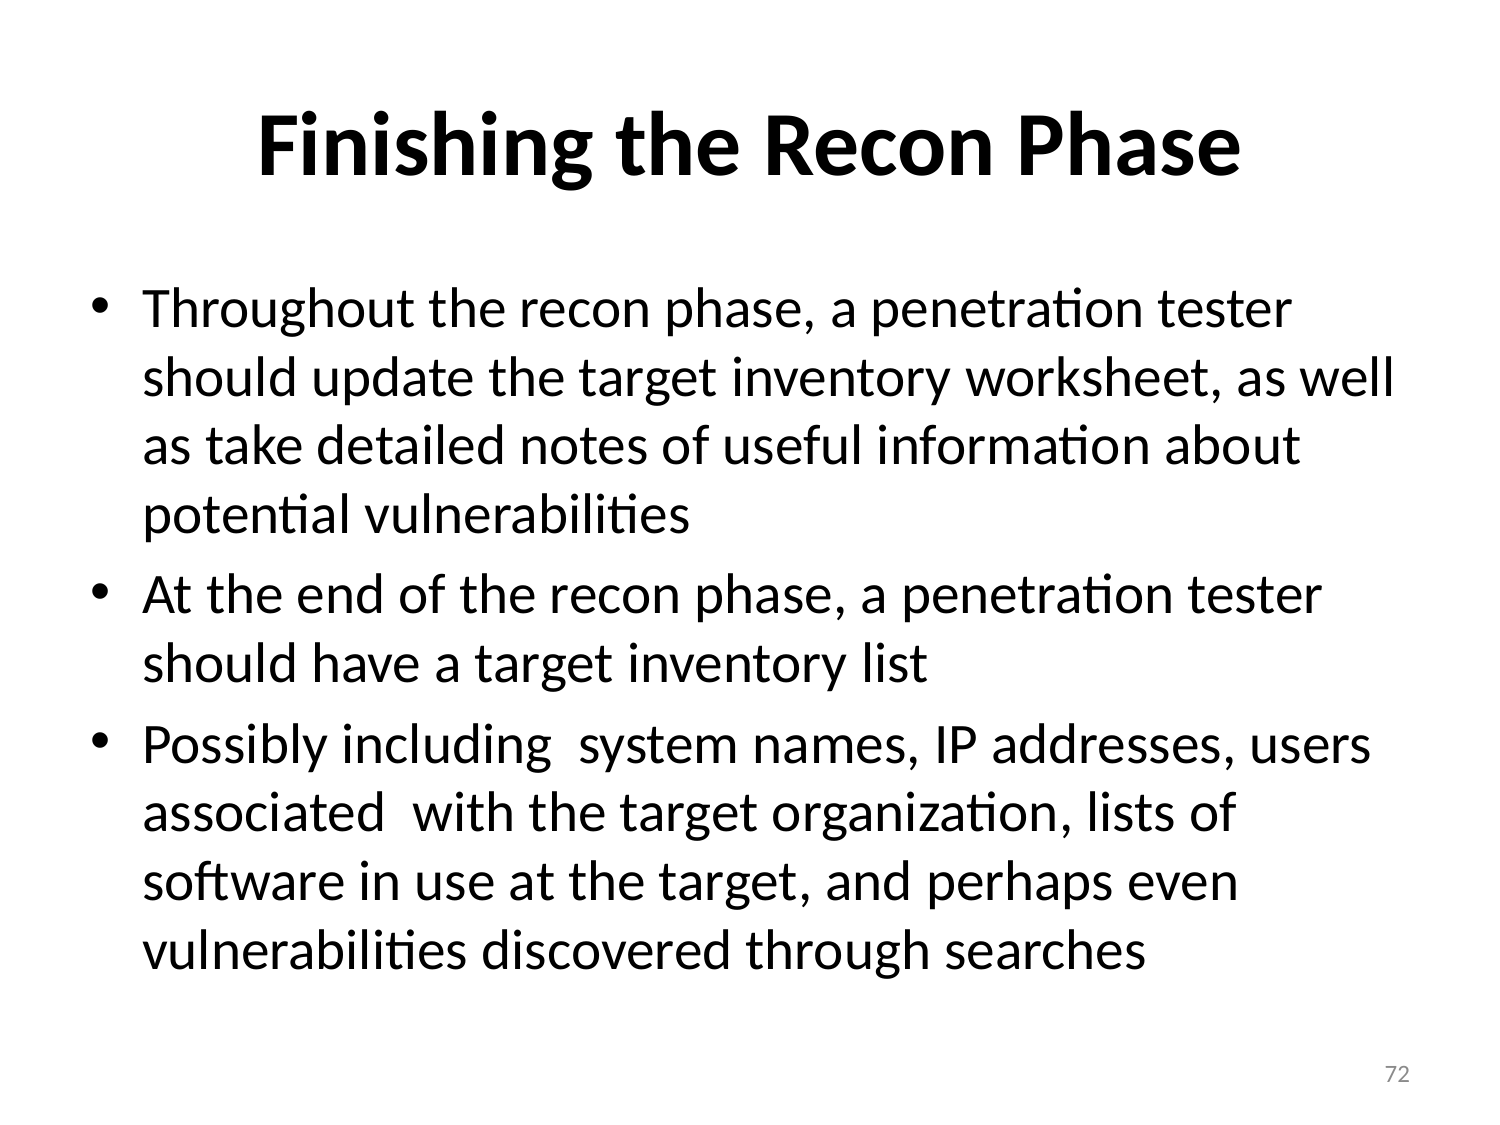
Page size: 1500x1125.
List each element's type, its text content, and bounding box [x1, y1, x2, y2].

slide_number 72 [1074, 1042, 1425, 1103]
list Throughout the recon phase, a penetration tester should update the target inventory worksheet, as well as take detailed notes of useful information about potential vulnerabilities At the end of the recon phase, a penetration tester should have a target inventory list Possibly including system names, IP addresses, users associated with the target organization, lists of software in use at the target, and perhaps even vulnerabilities discovered through searches [75, 262, 1425, 1005]
title Finishing the Recon Phase [75, 45, 1425, 233]
